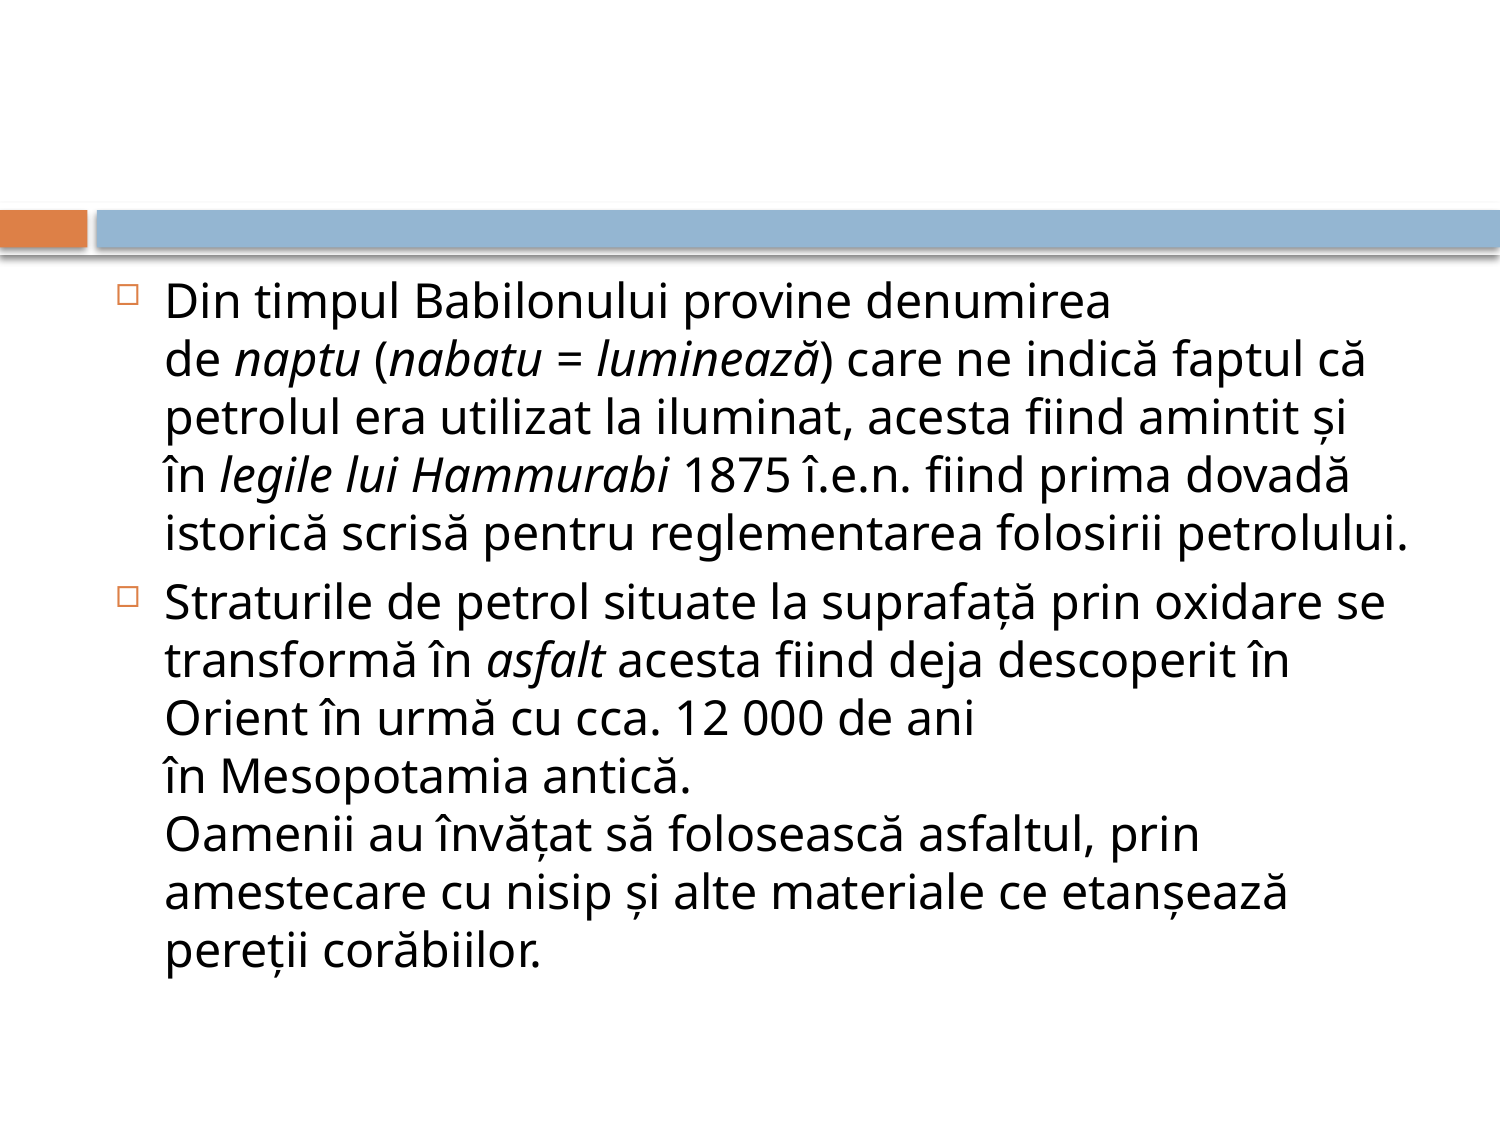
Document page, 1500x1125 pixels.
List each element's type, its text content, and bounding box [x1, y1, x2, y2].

list Din timpul Babilonului provine denumirea de naptu (nabatu = luminează) care ne indică faptul că petrolul era utilizat la iluminat, acesta fiind amintit și în legile lui Hammurabi 1875 î.e.n. fiind prima dovadă istorică scrisă pentru reglementarea folosirii petrolului. Straturile de petrol situate la suprafață prin oxidare se transformă în asfalt acesta fiind deja descoperit în Orient în urmă cu cca. 12 000 de ani în Mesopotamia antică. Oamenii au învățat să folosească asfaltul, prin amestecare cu nisip și alte materiale ce etanșează pereții corăbiilor. [100, 262, 1438, 1000]
